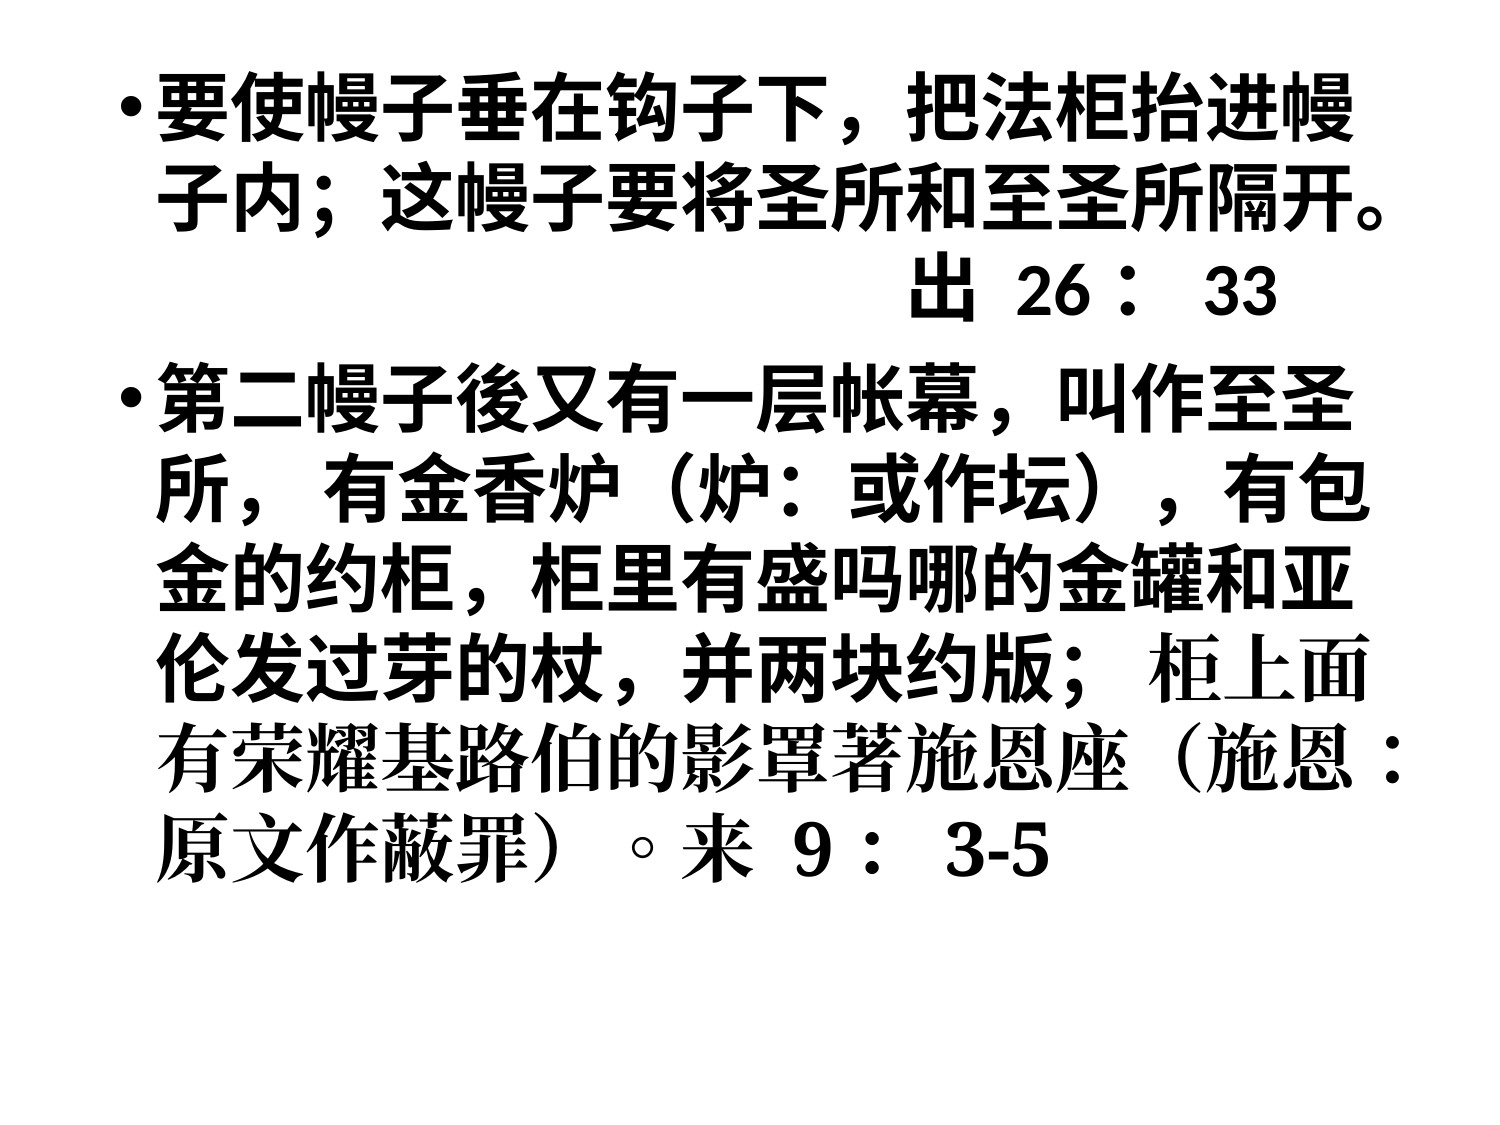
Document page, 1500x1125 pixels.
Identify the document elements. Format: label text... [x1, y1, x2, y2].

list 要使幔子垂在钩子下，把法柜抬进幔子内；这幔子要将圣所和至圣所隔开。 出 26：33 第二幔子後又有一层帐幕，叫作至圣所， 有金香炉（炉：或作坛），有包金的约柜，柜里有盛吗哪的金罐和亚伦发过芽的杖，并两块约版； 柜上面有荣耀基路伯的影罩著施恩座（施恩：原文作蔽罪）。来 9：3-5 [103, 52, 1397, 1014]
